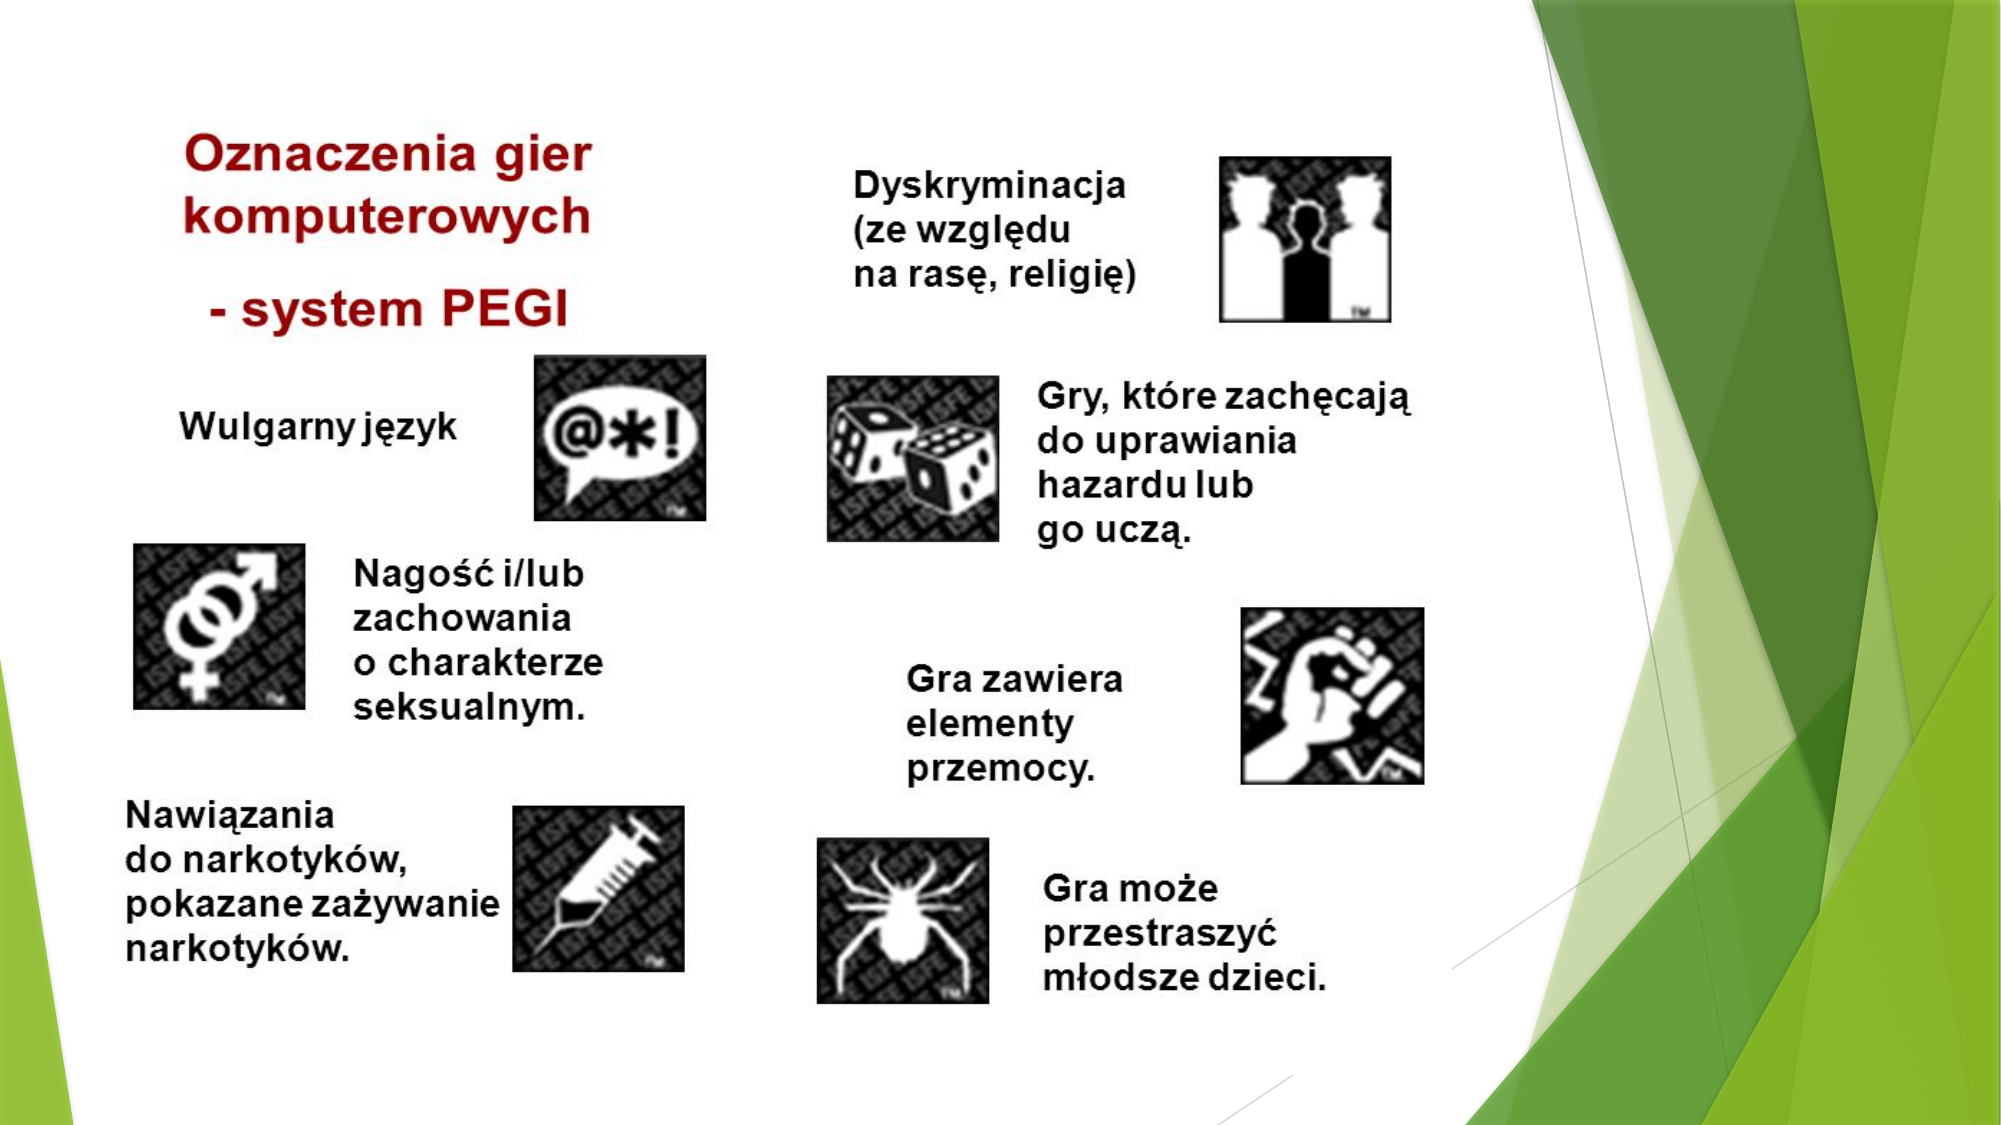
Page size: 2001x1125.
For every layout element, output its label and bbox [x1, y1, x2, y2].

picture [73, 75, 1453, 1076]
